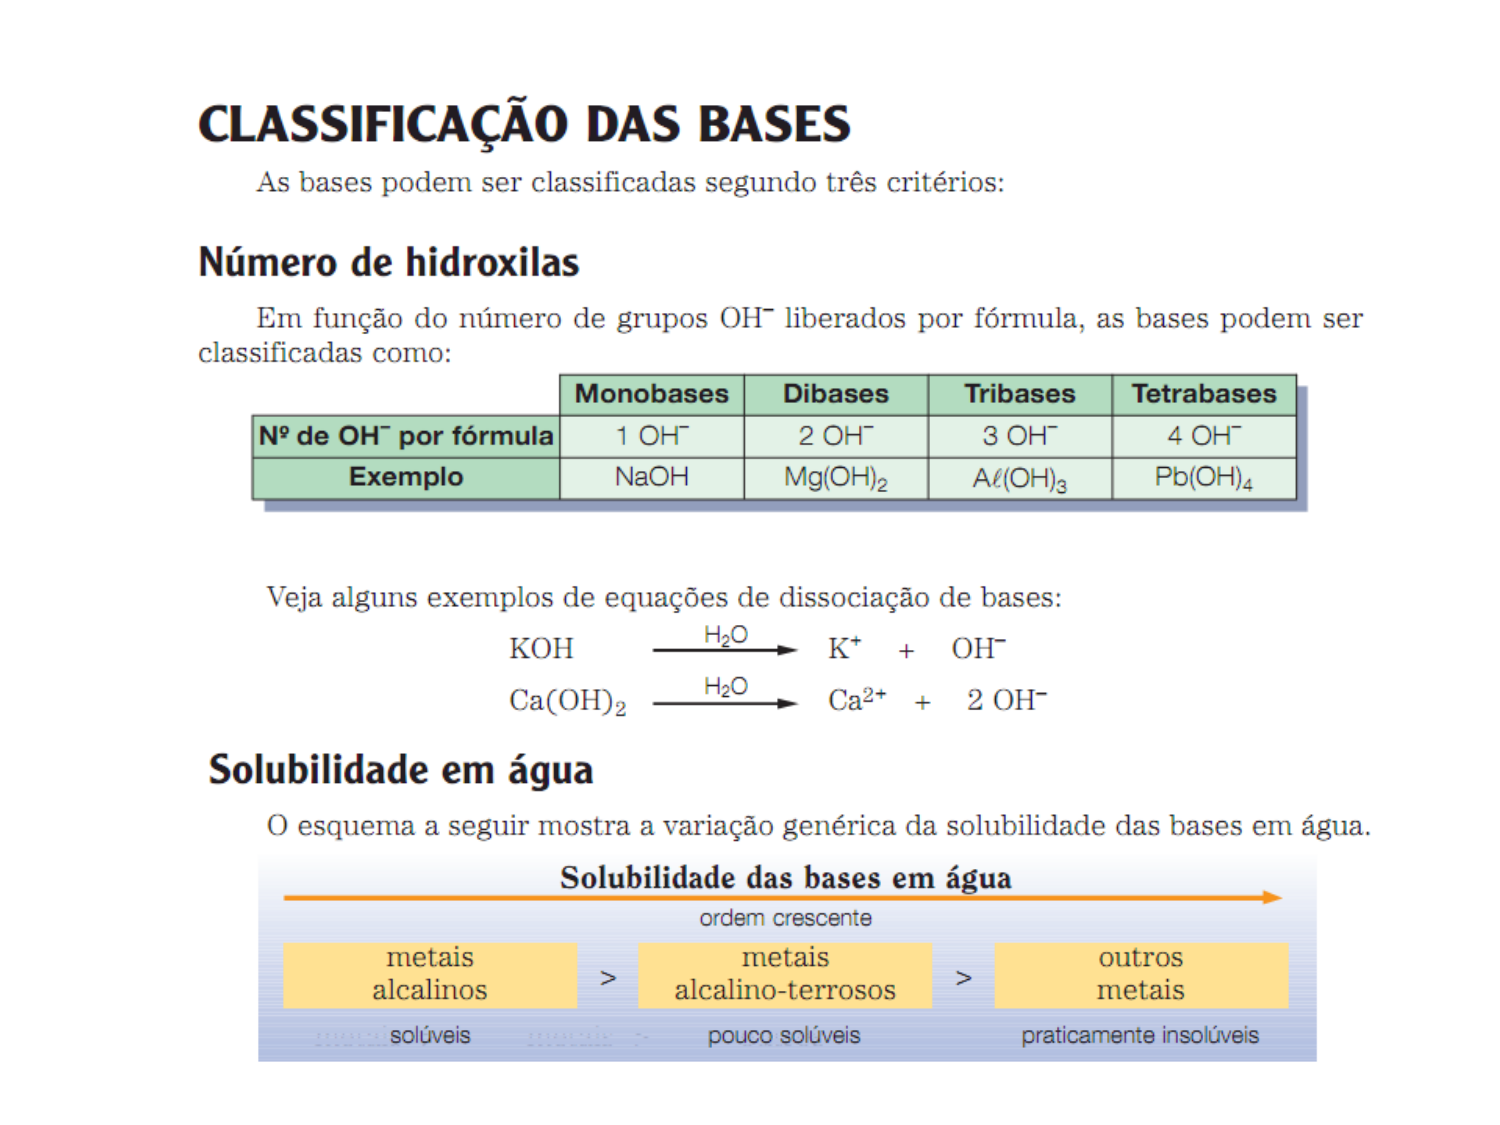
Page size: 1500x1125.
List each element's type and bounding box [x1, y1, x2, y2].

picture [170, 573, 1400, 1076]
picture [159, 89, 1396, 528]
